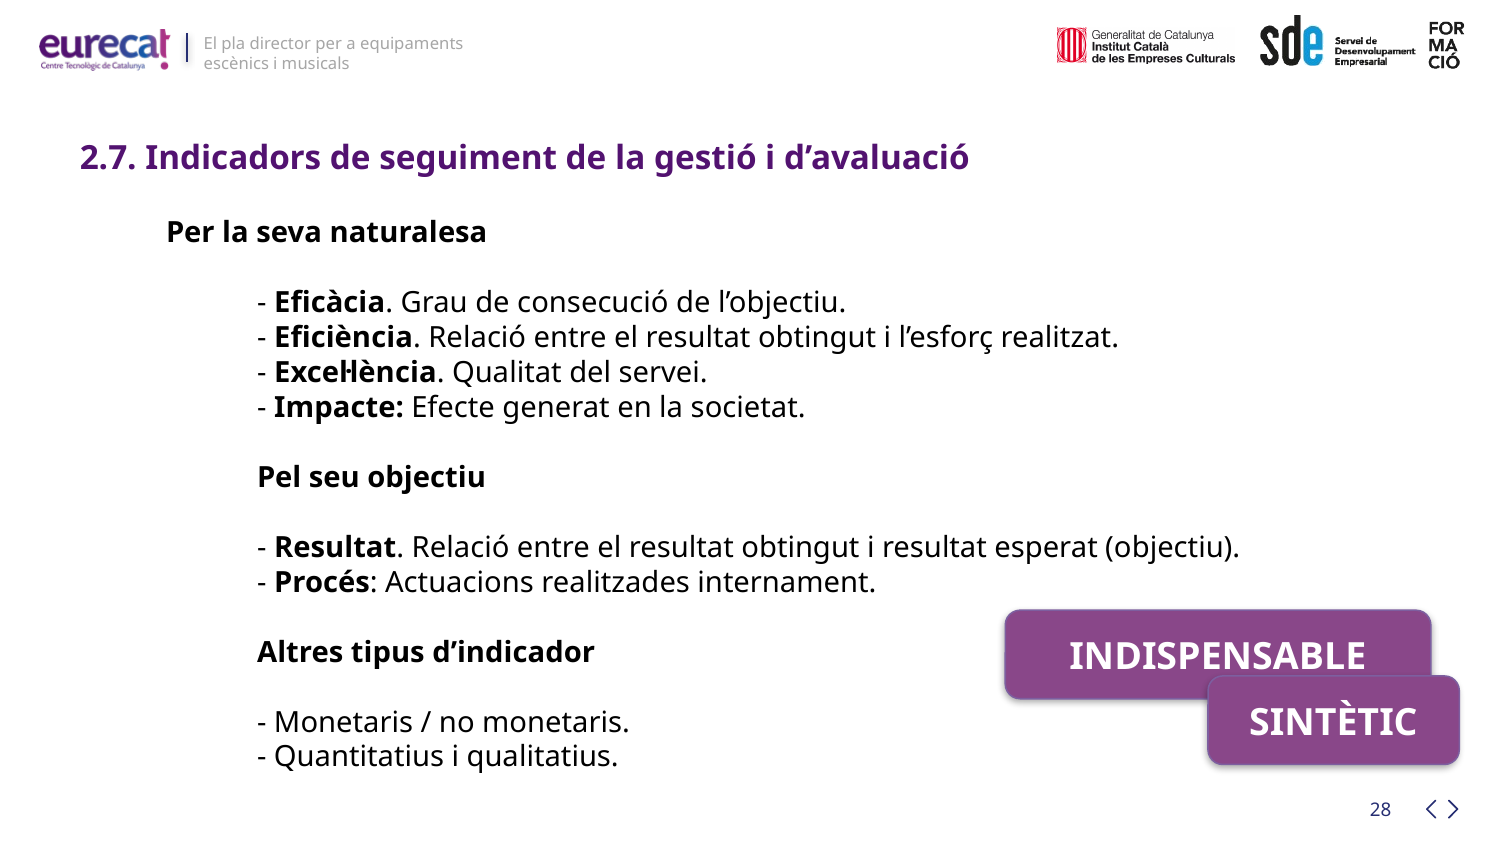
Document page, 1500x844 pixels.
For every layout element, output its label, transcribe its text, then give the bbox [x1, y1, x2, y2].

picture [1056, 9, 1479, 77]
text_box 2.7. Indicadors de seguiment de la gestió i d’avaluació [65, 128, 1471, 184]
text_box SINTÈTIC [1207, 675, 1461, 766]
picture [39, 29, 171, 71]
text_box INDISPENSABLE [1004, 609, 1432, 700]
text_box Per la seva naturalesa - Eficàcia. Grau de consecució de l’objectiu. - Eficiència. Relació entre el resultat obtingut i l’esforç realitzat. - Excel·lència. Qualitat del servei. - Impacte: Efecte generat en la societat. Pel seu objectiu - Resultat. Relació entre el resultat obtingut i resultat esperat (objectiu). - Procés: Actuacions realitzades internament. Altres tipus d’indicador - Monetaris / no monetaris. - Quantitatius i qualitatius. [151, 205, 1488, 781]
